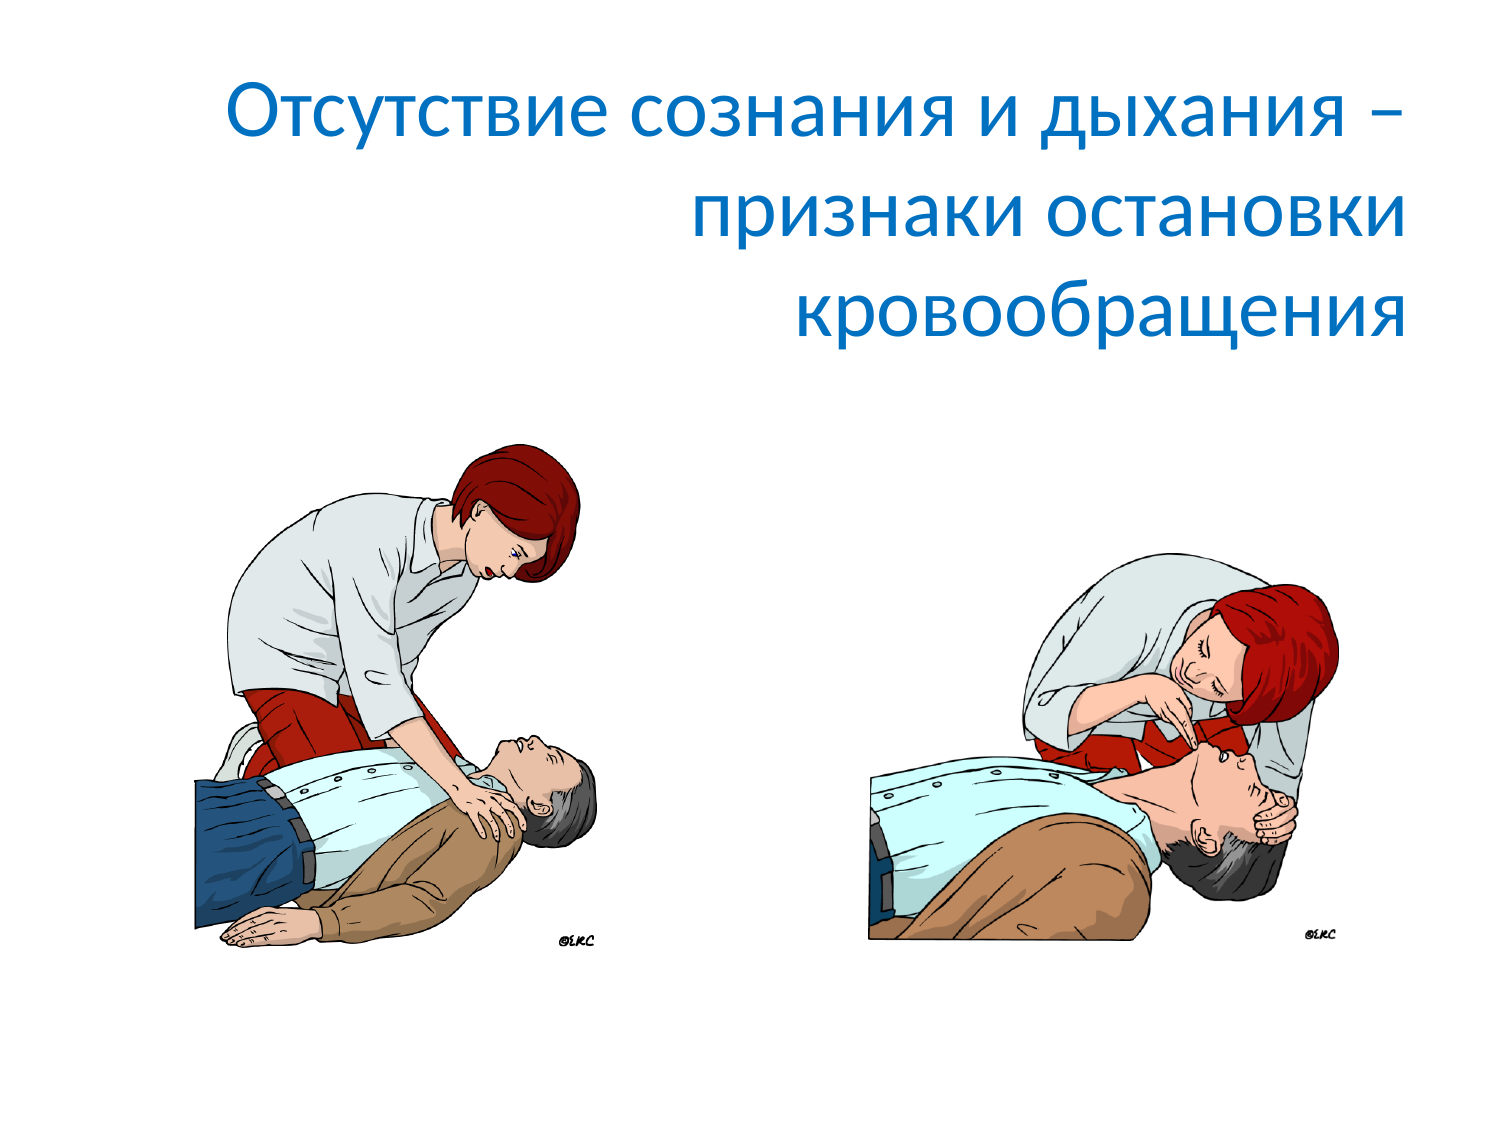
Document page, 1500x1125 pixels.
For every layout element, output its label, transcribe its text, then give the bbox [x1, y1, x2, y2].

title Отсутствие сознания и дыхания – признаки остановки кровообращения [75, 45, 1425, 362]
picture [867, 552, 1339, 941]
picture [194, 444, 597, 948]
